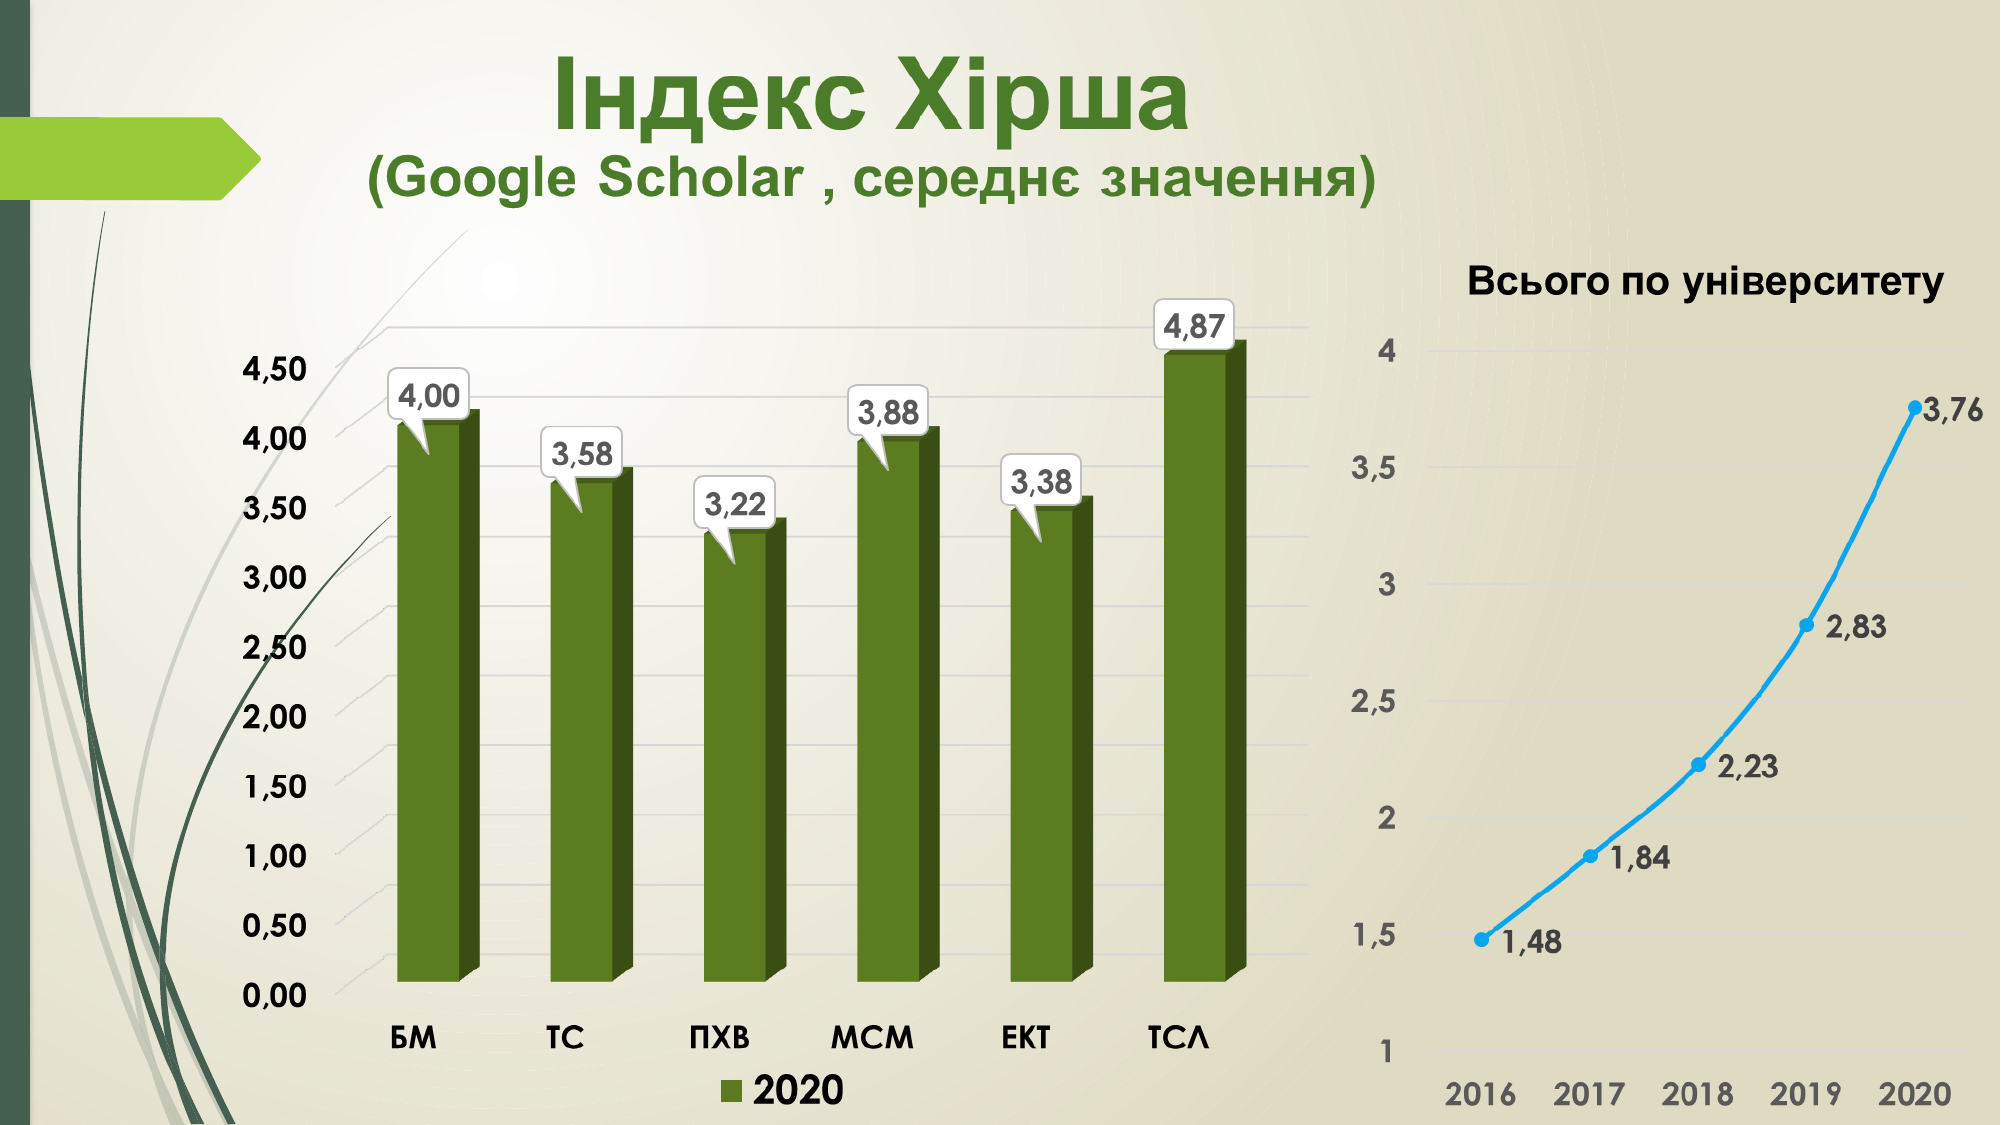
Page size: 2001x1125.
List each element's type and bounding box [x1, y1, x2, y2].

picture [230, 0, 1992, 1125]
